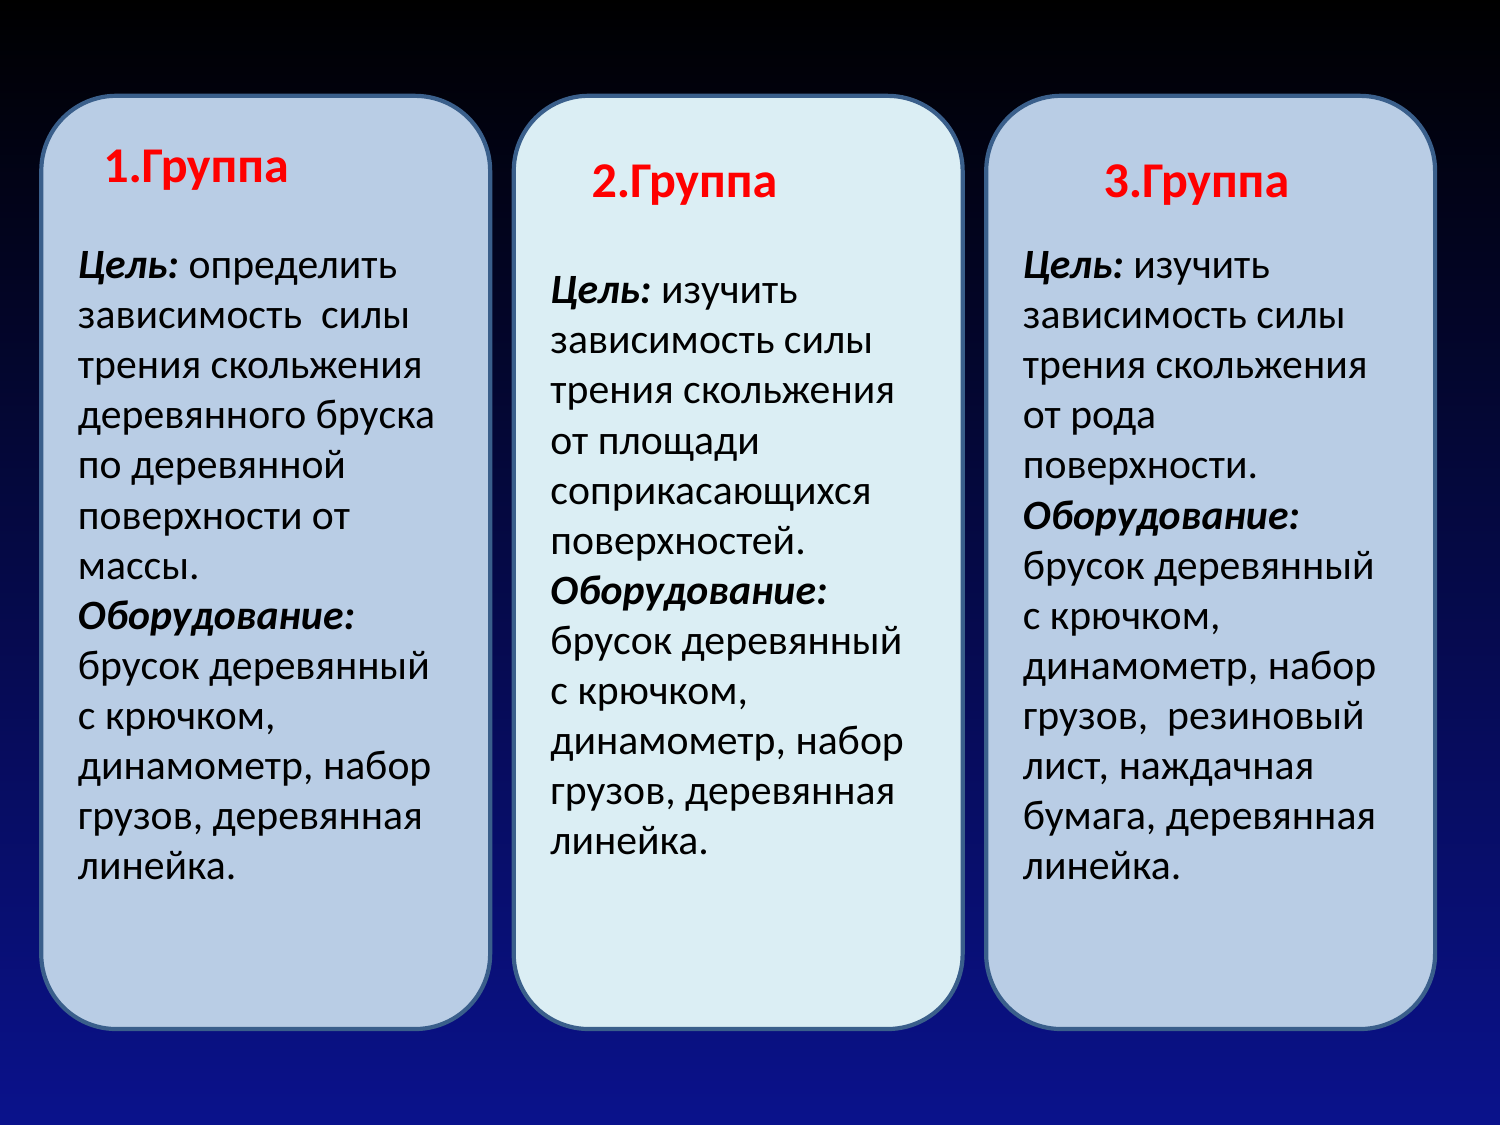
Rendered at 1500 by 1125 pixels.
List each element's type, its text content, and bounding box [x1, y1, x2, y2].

text_box 2.Группа [576, 140, 821, 216]
text_box 3.Группа [1088, 140, 1333, 216]
text_box Цель: изучить зависимость силы трения скольжения от площади соприкасающихся поверхностей. Оборудование: брусок деревянный с крючком, динамометр, набор грузов, деревянная линейка. [511, 93, 965, 1032]
text_box Цель: определить зависимость силы трения скольжения деревянного бруска по деревянной поверхности от массы. Оборудование: брусок деревянный с крючком, динамометр, набор грузов, деревянная линейка. [39, 93, 493, 1032]
text_box 1.Группа [88, 125, 361, 201]
text_box Цель: изучить зависимость силы трения скольжения от рода поверхности. Оборудование: брусок деревянный с крючком, динамометр, набор грузов, резиновый лист, наждачная бумага, деревянная линейка. [984, 93, 1438, 1032]
